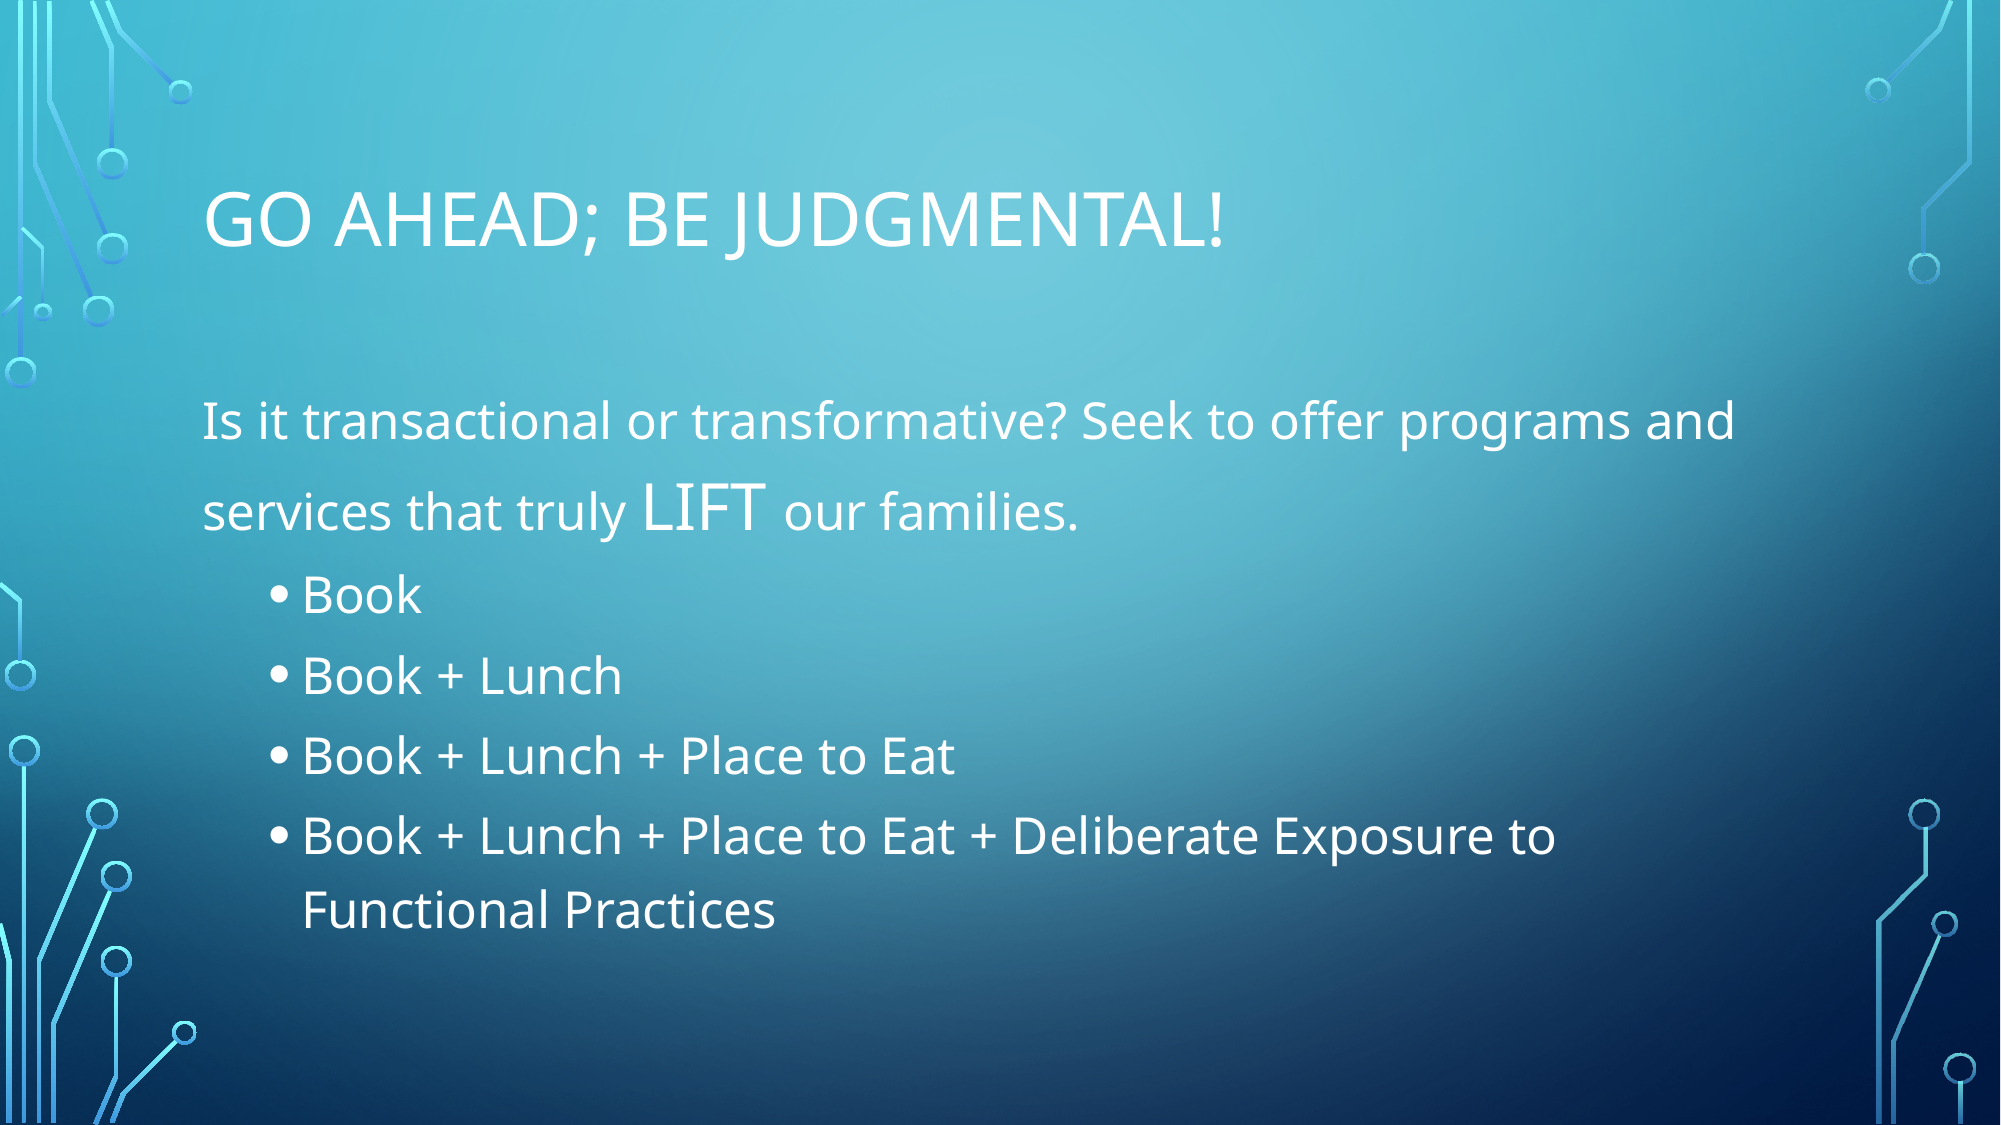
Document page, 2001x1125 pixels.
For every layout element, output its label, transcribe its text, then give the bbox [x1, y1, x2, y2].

title Go Ahead; Be Judgmental! [187, 101, 1813, 344]
list Is it transactional or transformative? Seek to offer programs and services that truly LIFT our families. Book Book + Lunch Book + Lunch + Place to Eat Book + Lunch + Place to Eat + Deliberate Exposure to Functional Practices [187, 369, 1813, 950]
